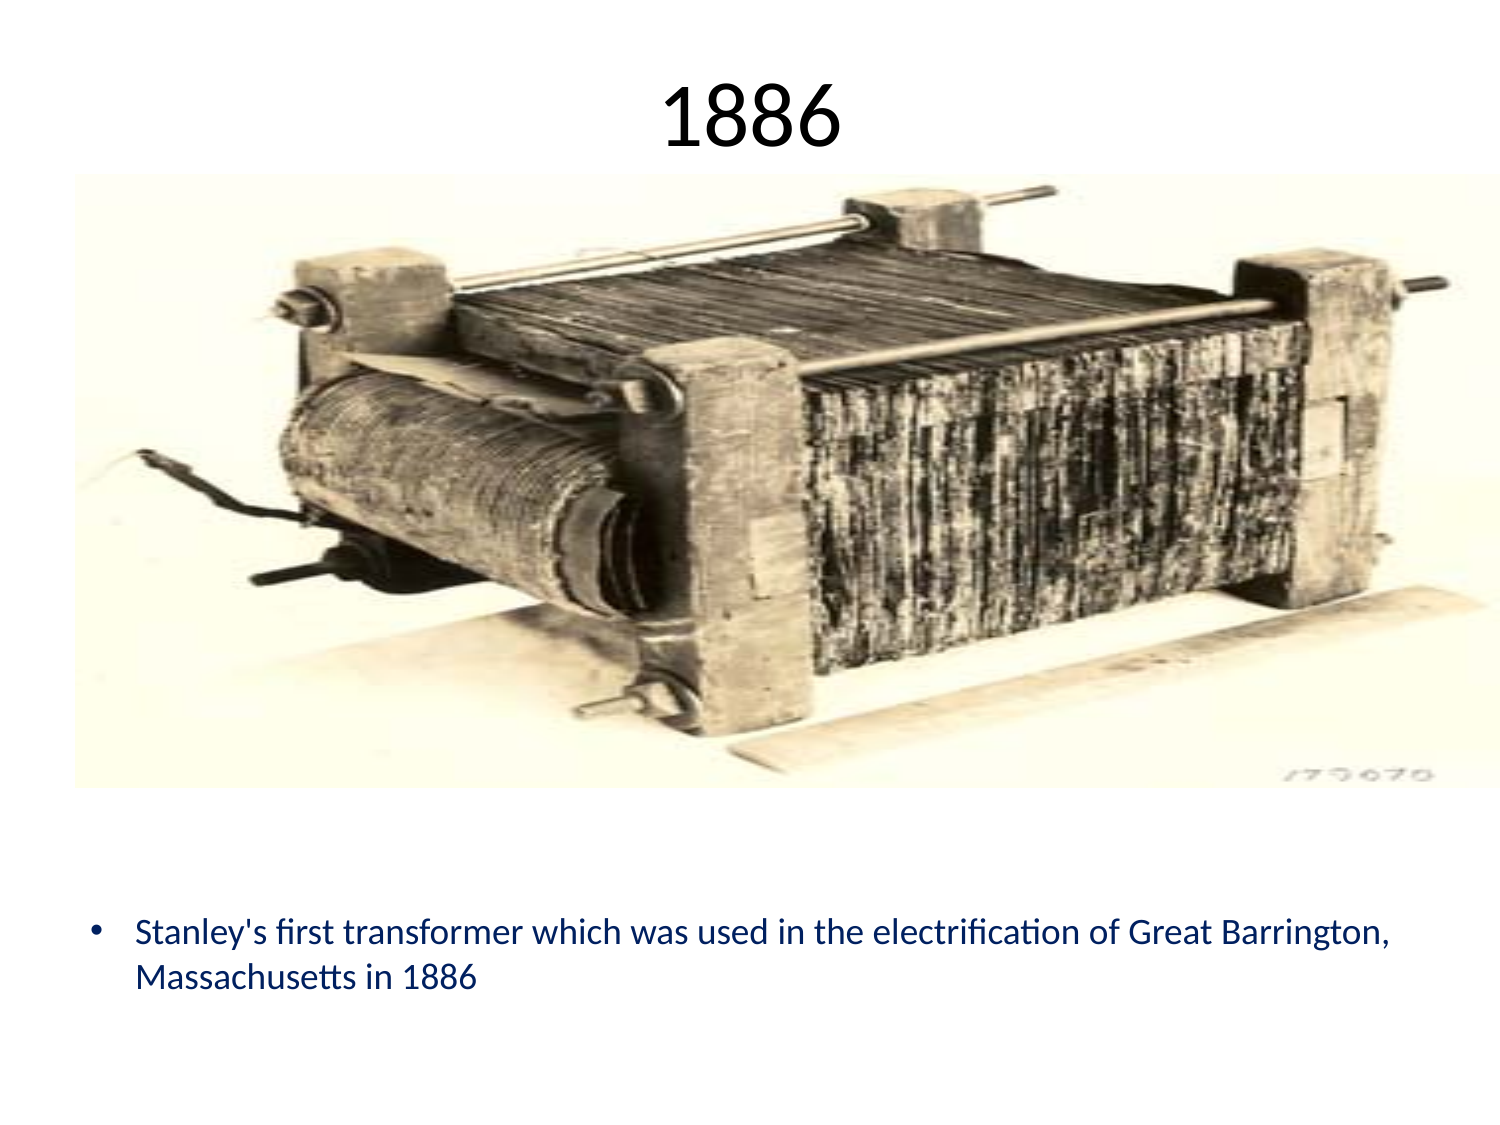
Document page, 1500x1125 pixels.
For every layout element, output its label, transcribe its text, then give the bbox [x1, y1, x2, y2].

list Stanley's first transformer which was used in the electrification of Great Barrington, Massachusetts in 1886 [75, 900, 1425, 1005]
picture [74, 174, 1500, 788]
title 1886 [75, 45, 1425, 173]
